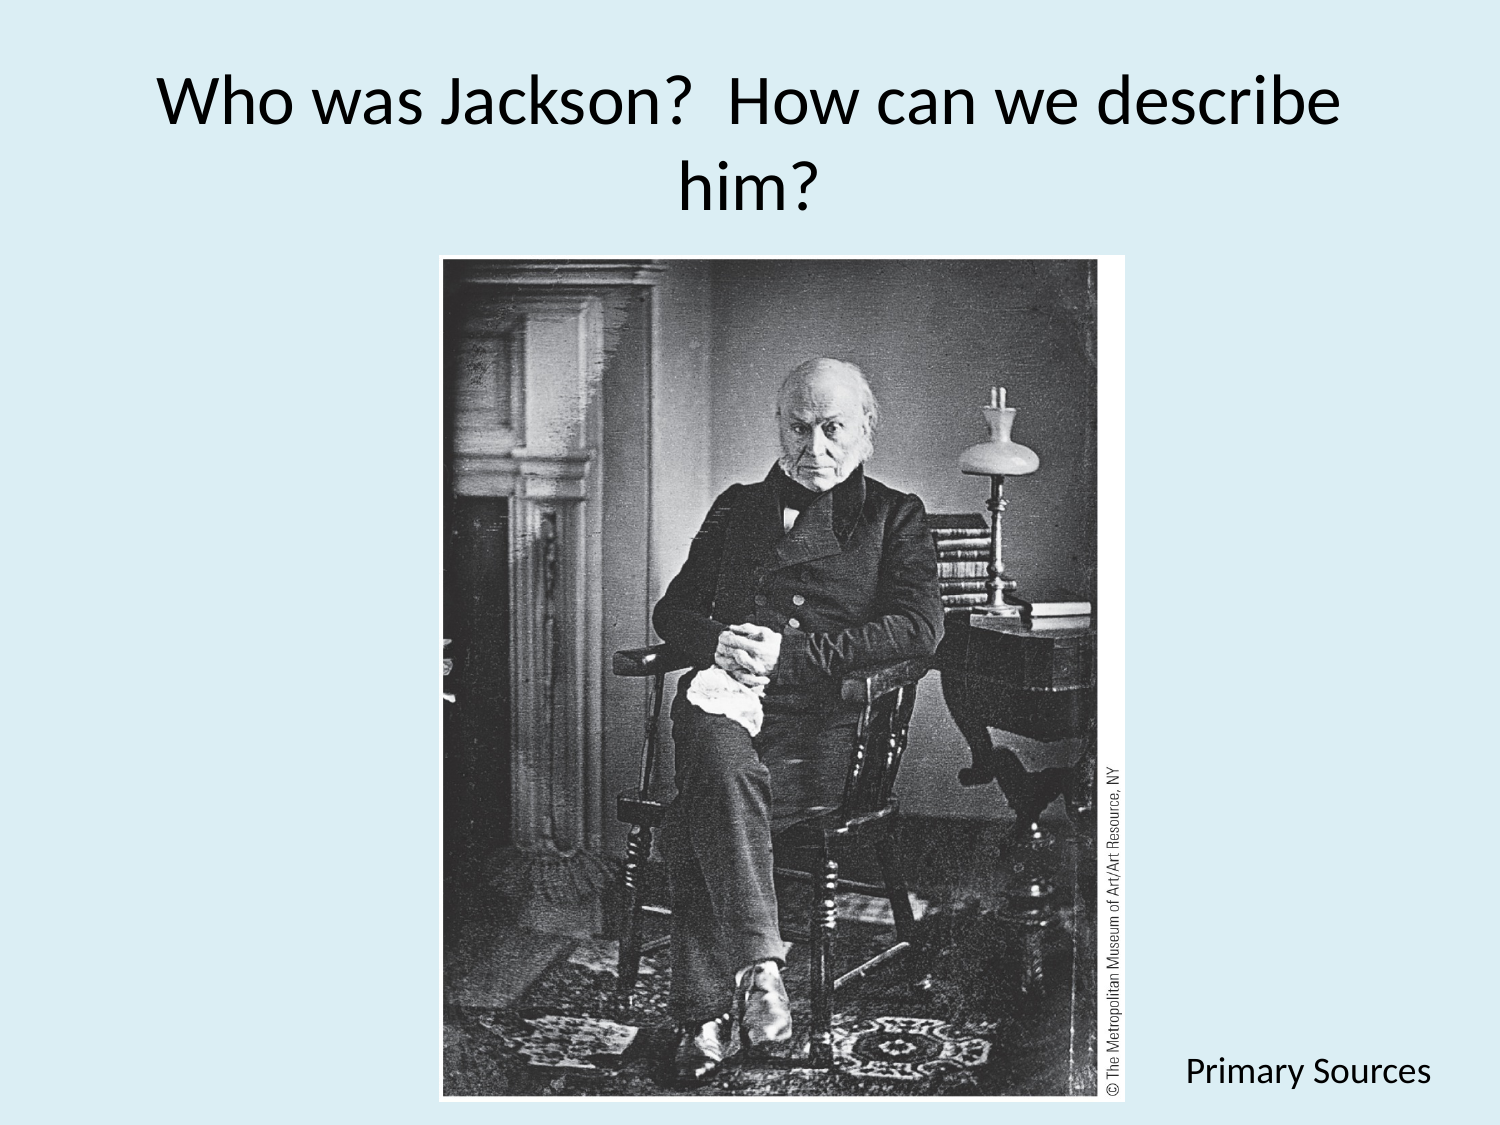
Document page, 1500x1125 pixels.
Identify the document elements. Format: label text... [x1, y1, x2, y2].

picture [438, 255, 1125, 1103]
title Who was Jackson? How can we describe him? [75, 45, 1425, 233]
text_box Primary Sources [1144, 1038, 1474, 1099]
